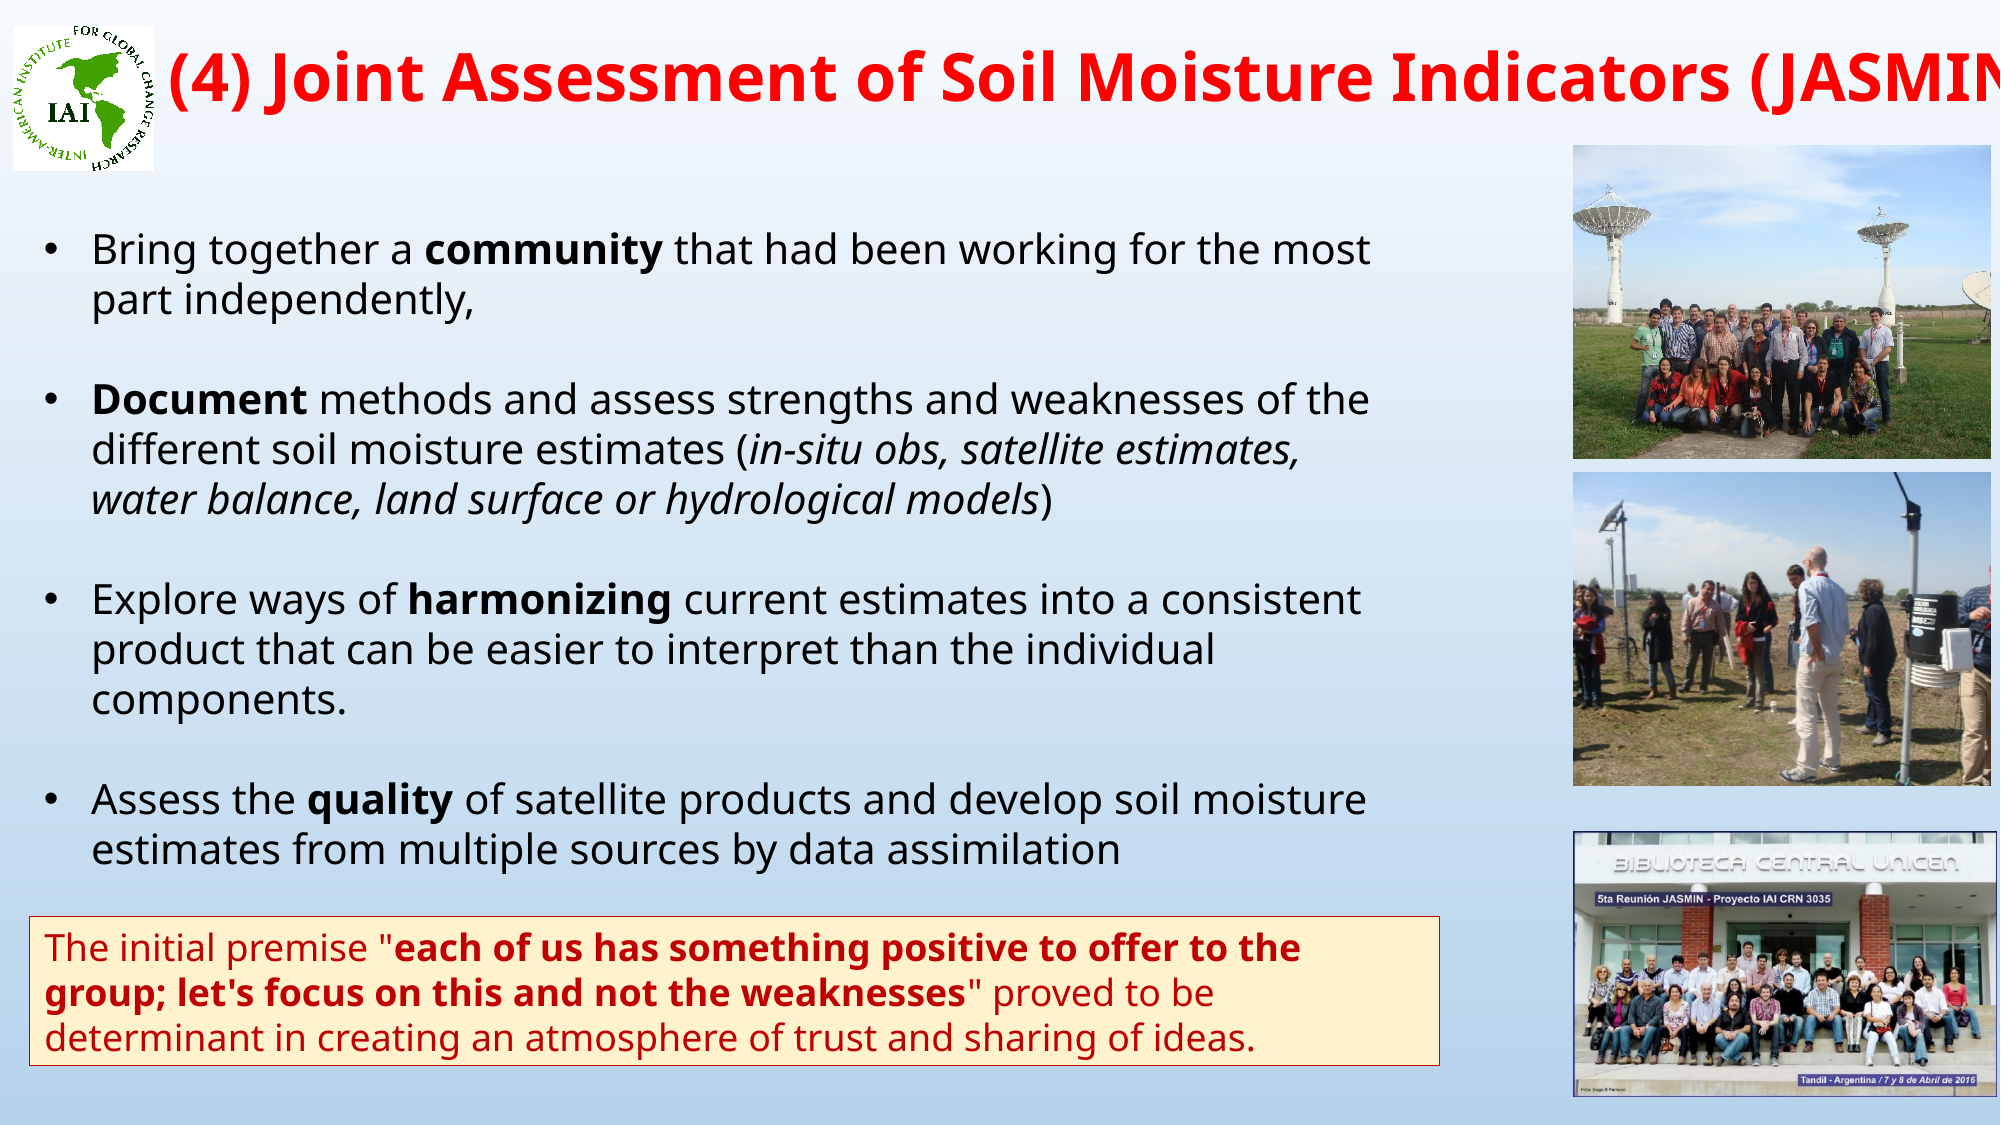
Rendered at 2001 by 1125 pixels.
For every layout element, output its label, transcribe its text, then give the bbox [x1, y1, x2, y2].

text_box (4) Joint Assessment of Soil Moisture Indicators (JASMIN) [154, 36, 2000, 146]
picture [1573, 472, 1991, 786]
picture [13, 26, 154, 171]
text_box The initial premise "each of us has something positive to offer to the group; let's focus on this and not the weaknesses" proved to be determinant in creating an atmosphere of trust and sharing of ideas. [29, 916, 1440, 1066]
text_box Bring together a community that had been working for the most part independently, Document methods and assess strengths and weaknesses of the different soil moisture estimates (in-situ obs, satellite estimates, water balance, land surface or hydrological models) Explore ways of harmonizing current estimates into a consistent product that can be easier to interpret than the individual components. Assess the quality of satellite products and develop soil moisture estimates from multiple sources by data assimilation [29, 215, 1427, 881]
picture [1573, 831, 1997, 1097]
slide_number 12 [1412, 1042, 1863, 1103]
picture [1573, 145, 1991, 459]
